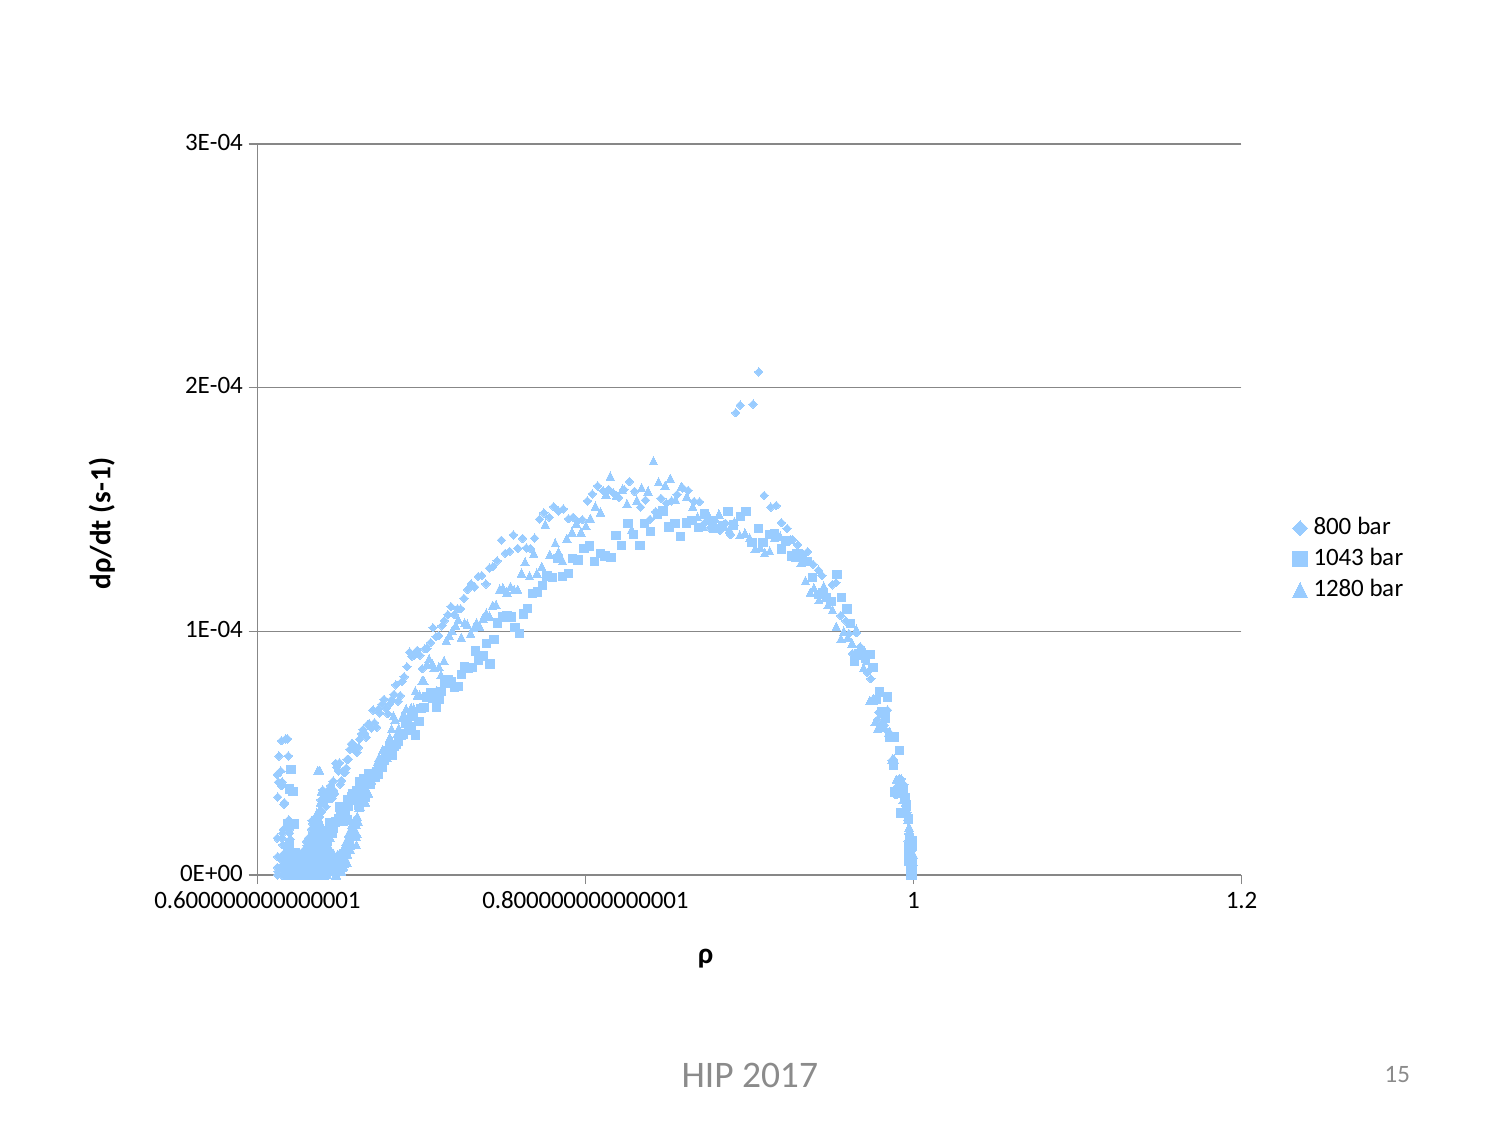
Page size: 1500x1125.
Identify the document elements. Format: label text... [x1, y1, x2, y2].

chart [52, 113, 1426, 1006]
slide_number 15 [1074, 1042, 1425, 1103]
footer HIP 2017 [512, 1042, 988, 1103]
